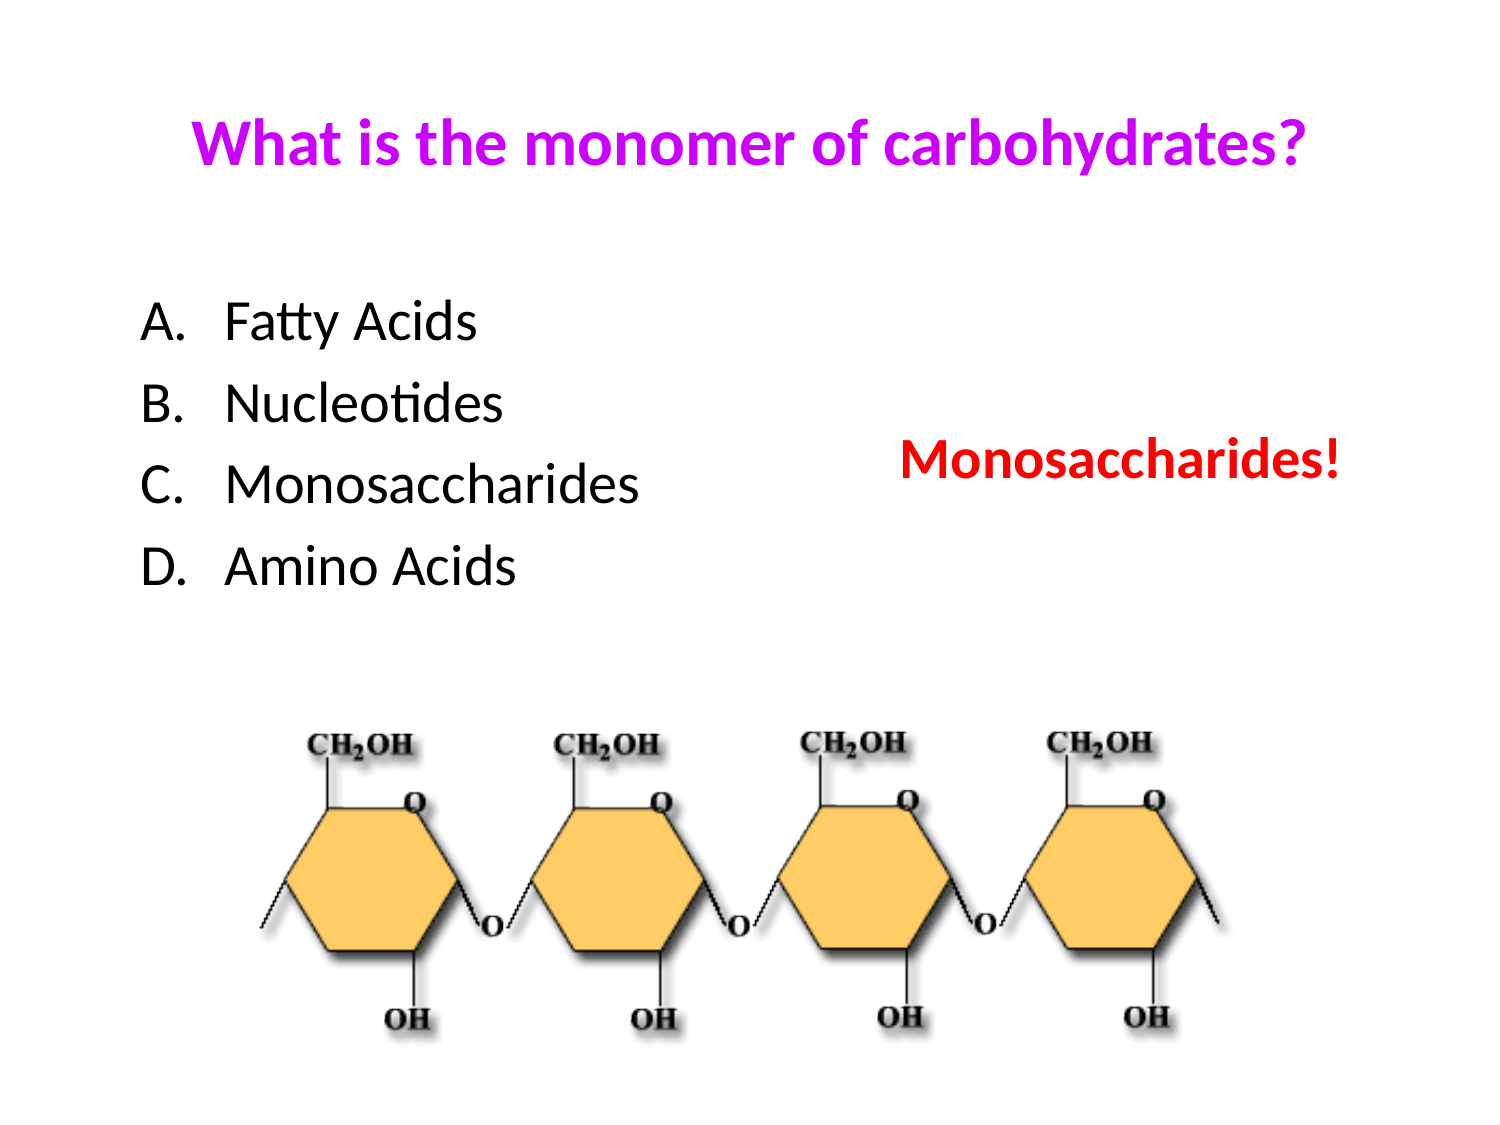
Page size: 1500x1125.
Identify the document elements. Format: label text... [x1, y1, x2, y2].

picture [249, 656, 1263, 1102]
list Fatty Acids Nucleotides Monosaccharides Amino Acids [125, 275, 963, 624]
title What is the monomer of carbohydrates? [75, 45, 1425, 233]
text_box Monosaccharides! [833, 412, 1409, 498]
